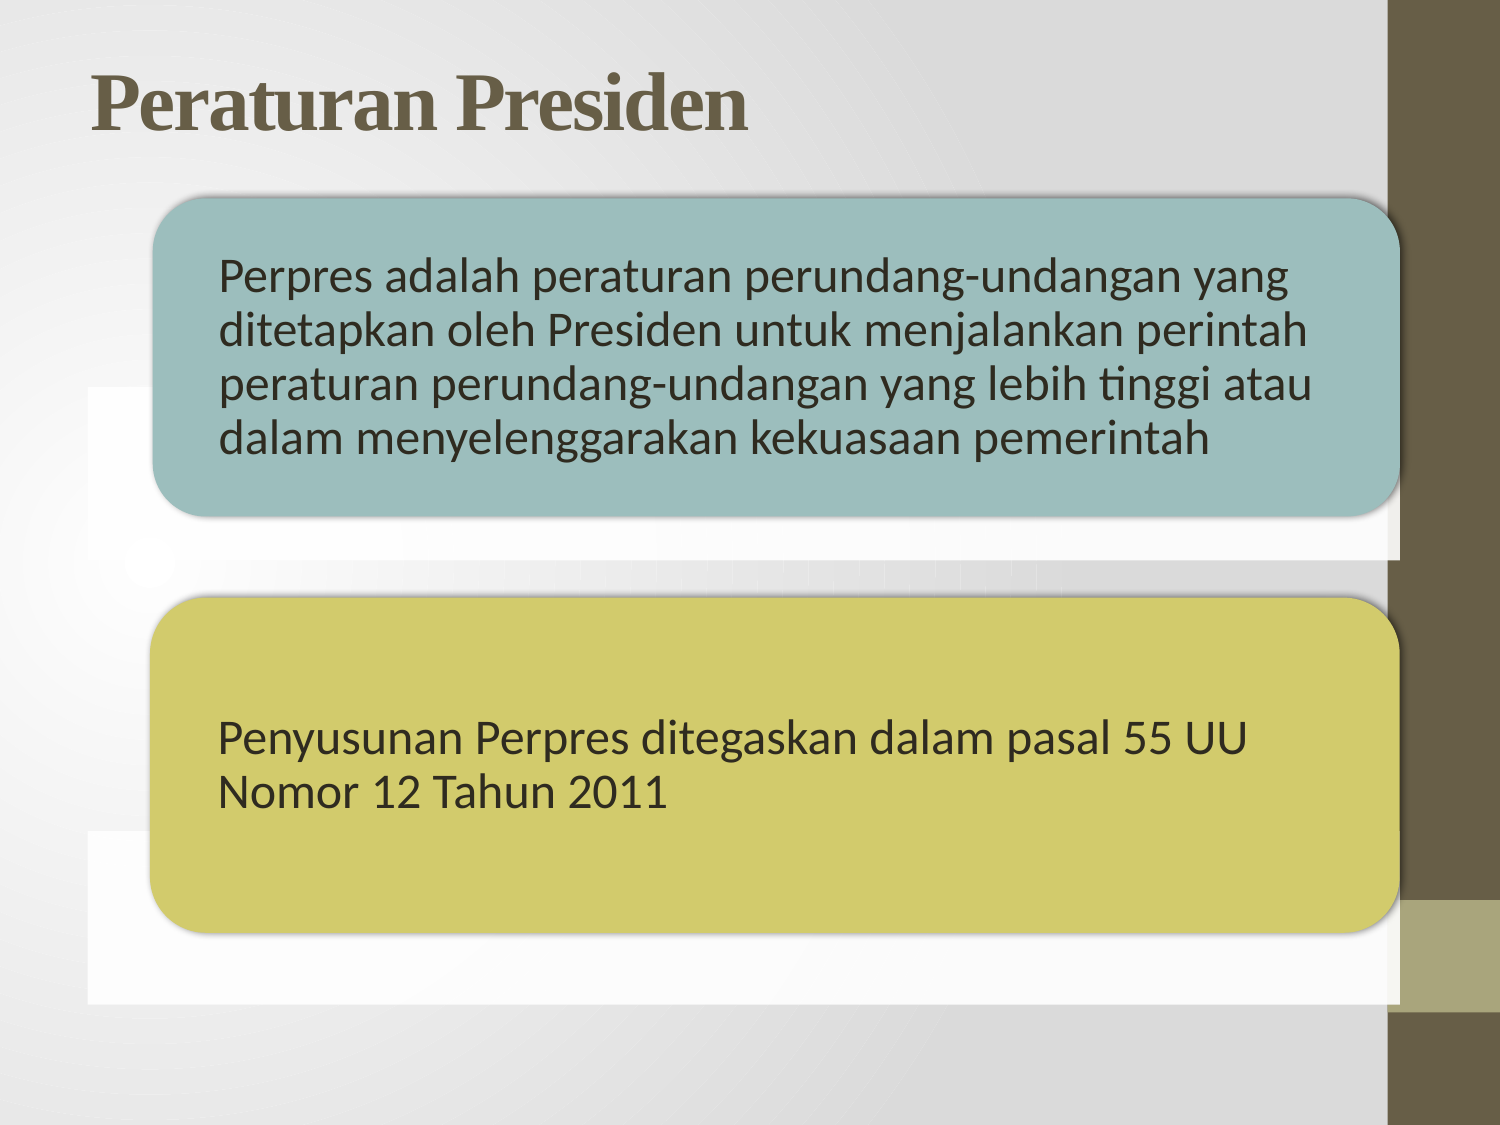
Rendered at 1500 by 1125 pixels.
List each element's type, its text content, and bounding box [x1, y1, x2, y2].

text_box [86, 161, 1401, 1013]
title Peraturan Presiden [75, 45, 1425, 150]
